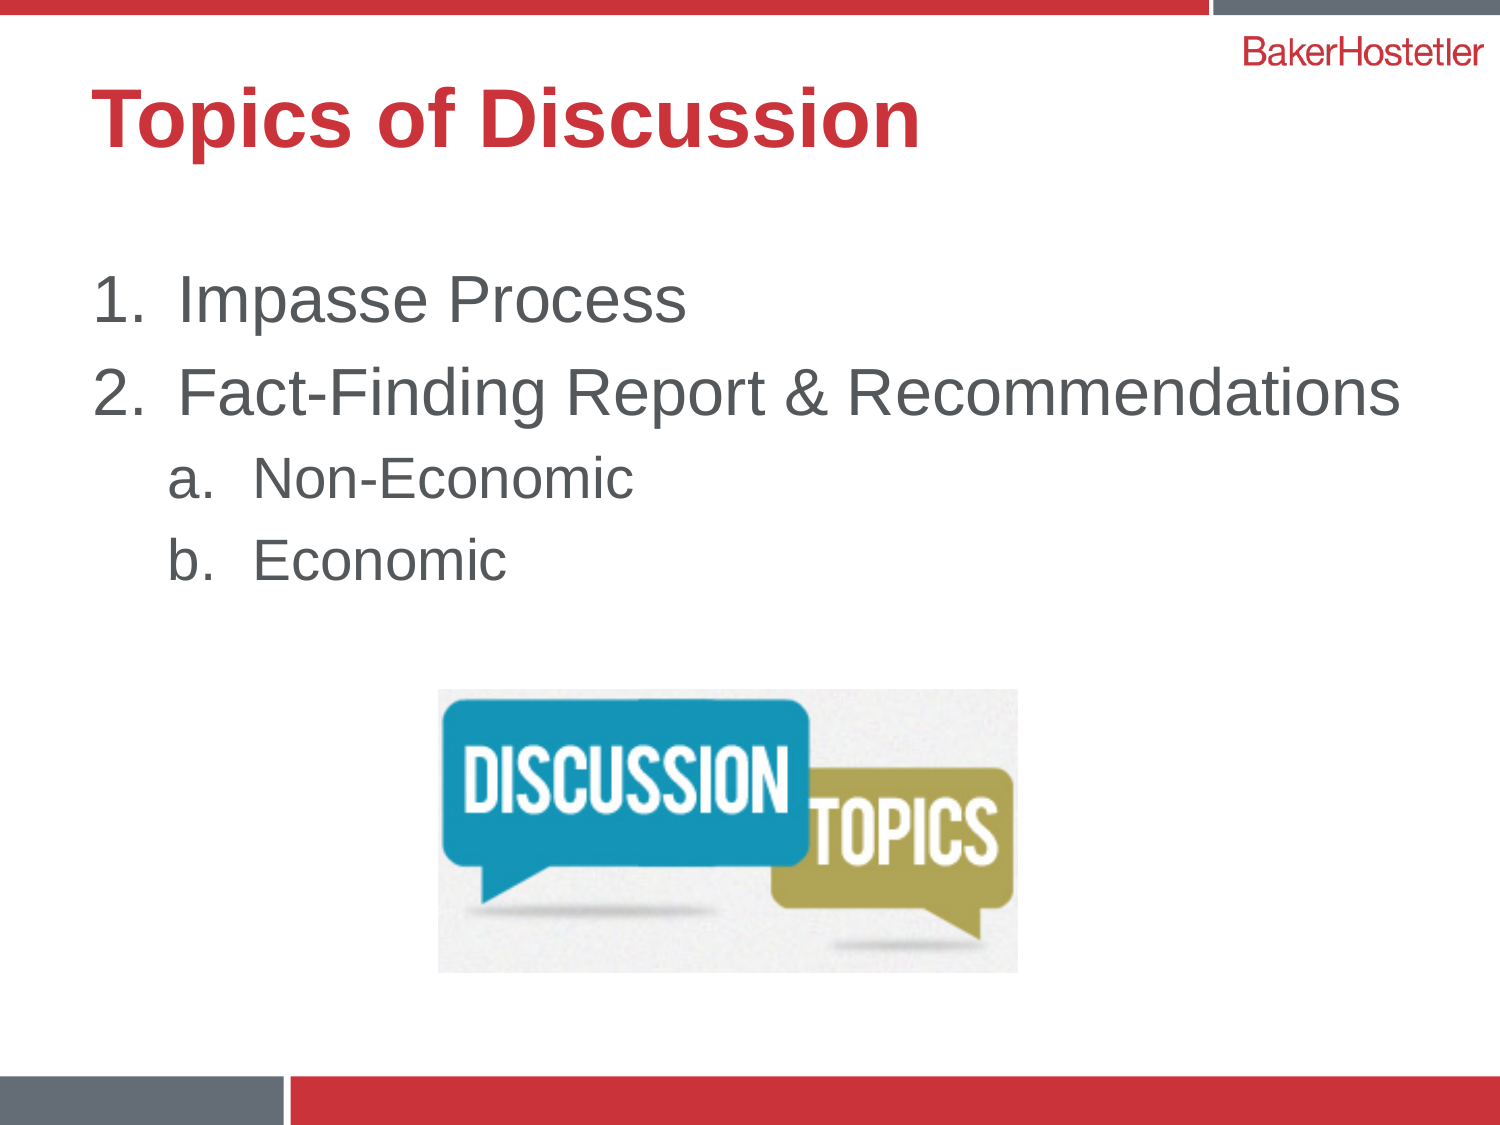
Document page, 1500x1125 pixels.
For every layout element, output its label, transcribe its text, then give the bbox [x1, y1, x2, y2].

list Impasse Process Fact-Finding Report & Recommendations Non-Economic Economic [77, 248, 1500, 1056]
picture [1244, 36, 1484, 66]
title Topics of Discussion [76, 19, 1209, 210]
picture [437, 688, 1018, 973]
